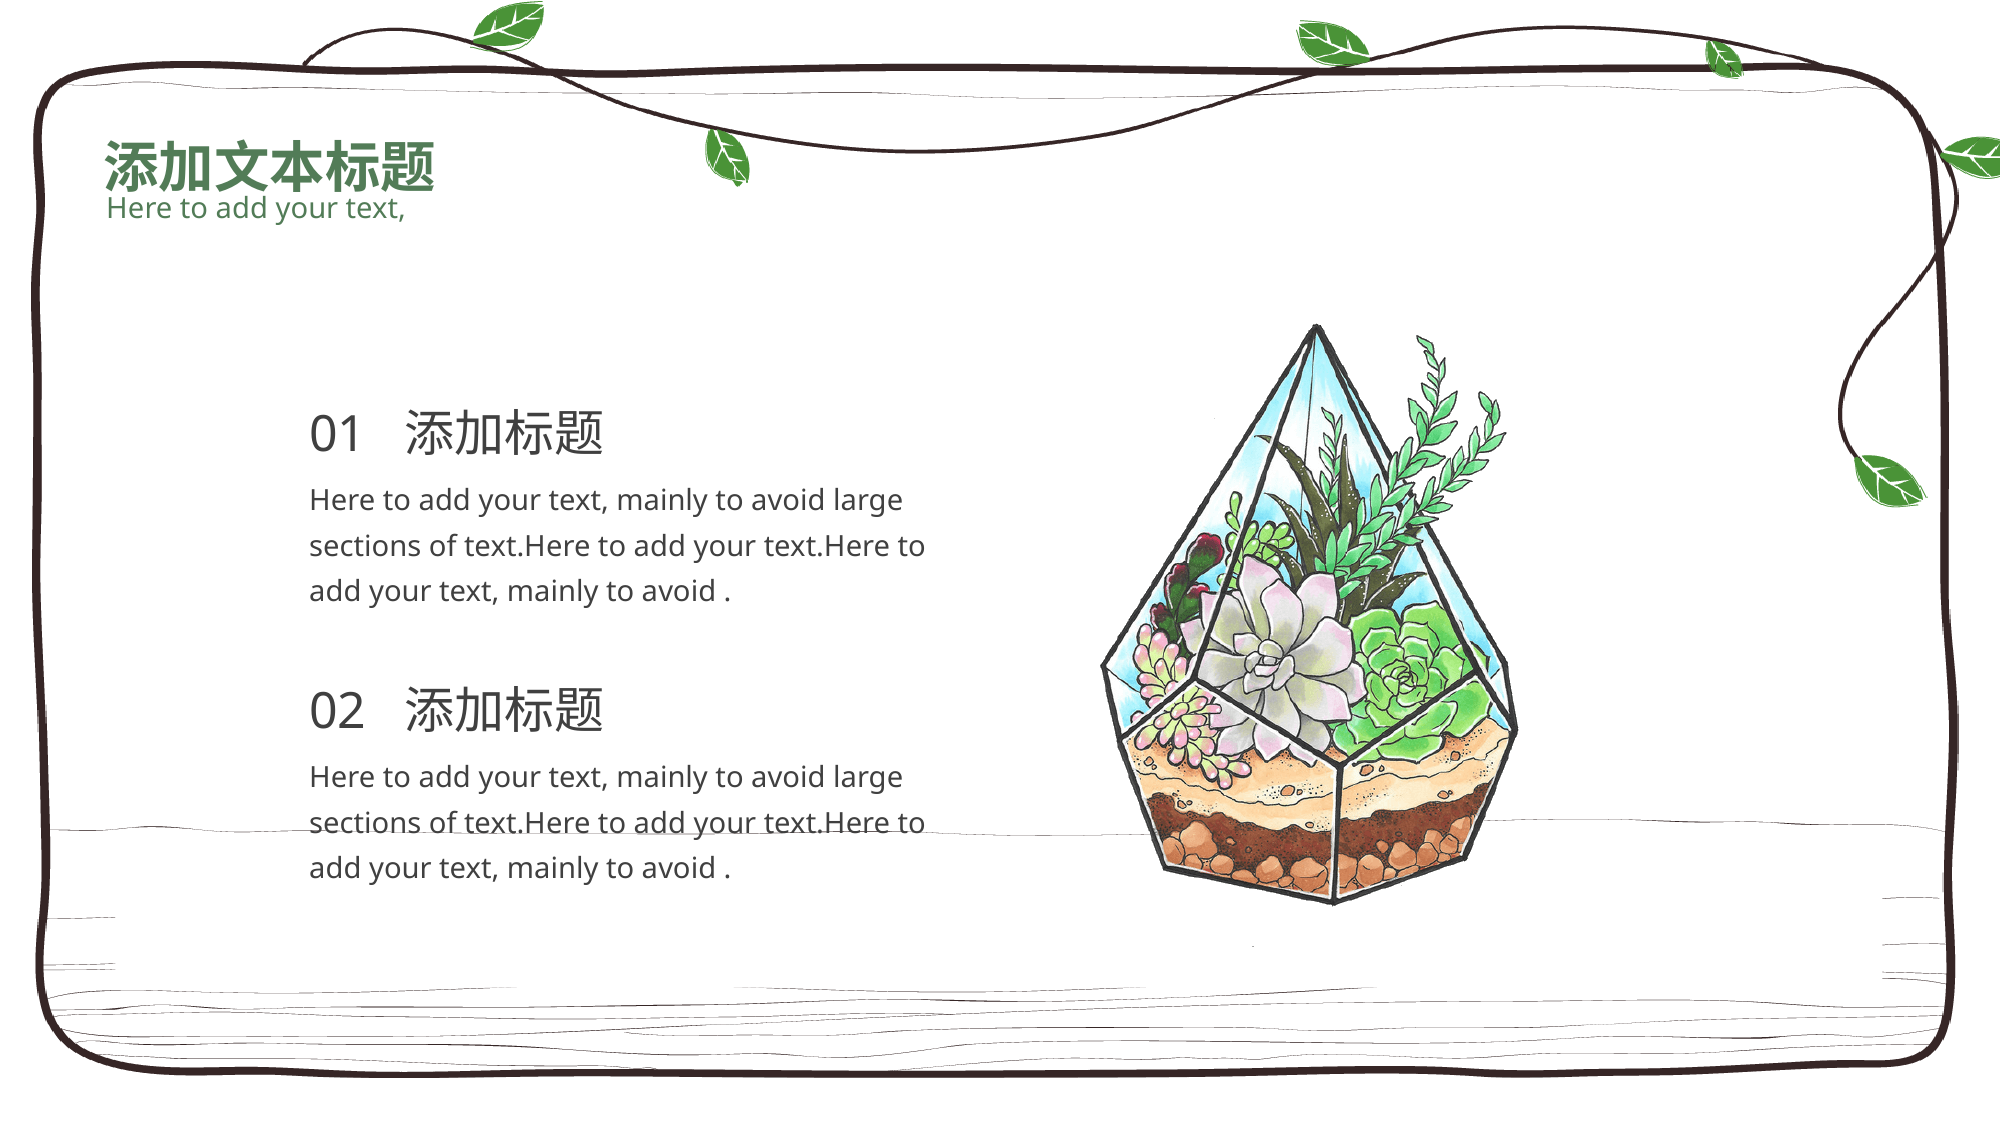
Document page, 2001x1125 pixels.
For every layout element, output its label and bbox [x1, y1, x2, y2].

text_box [294, 671, 985, 940]
picture [1060, 284, 1566, 947]
text_box [31, 1, 2000, 1078]
text_box [294, 393, 985, 663]
text_box [0, 91, 571, 233]
